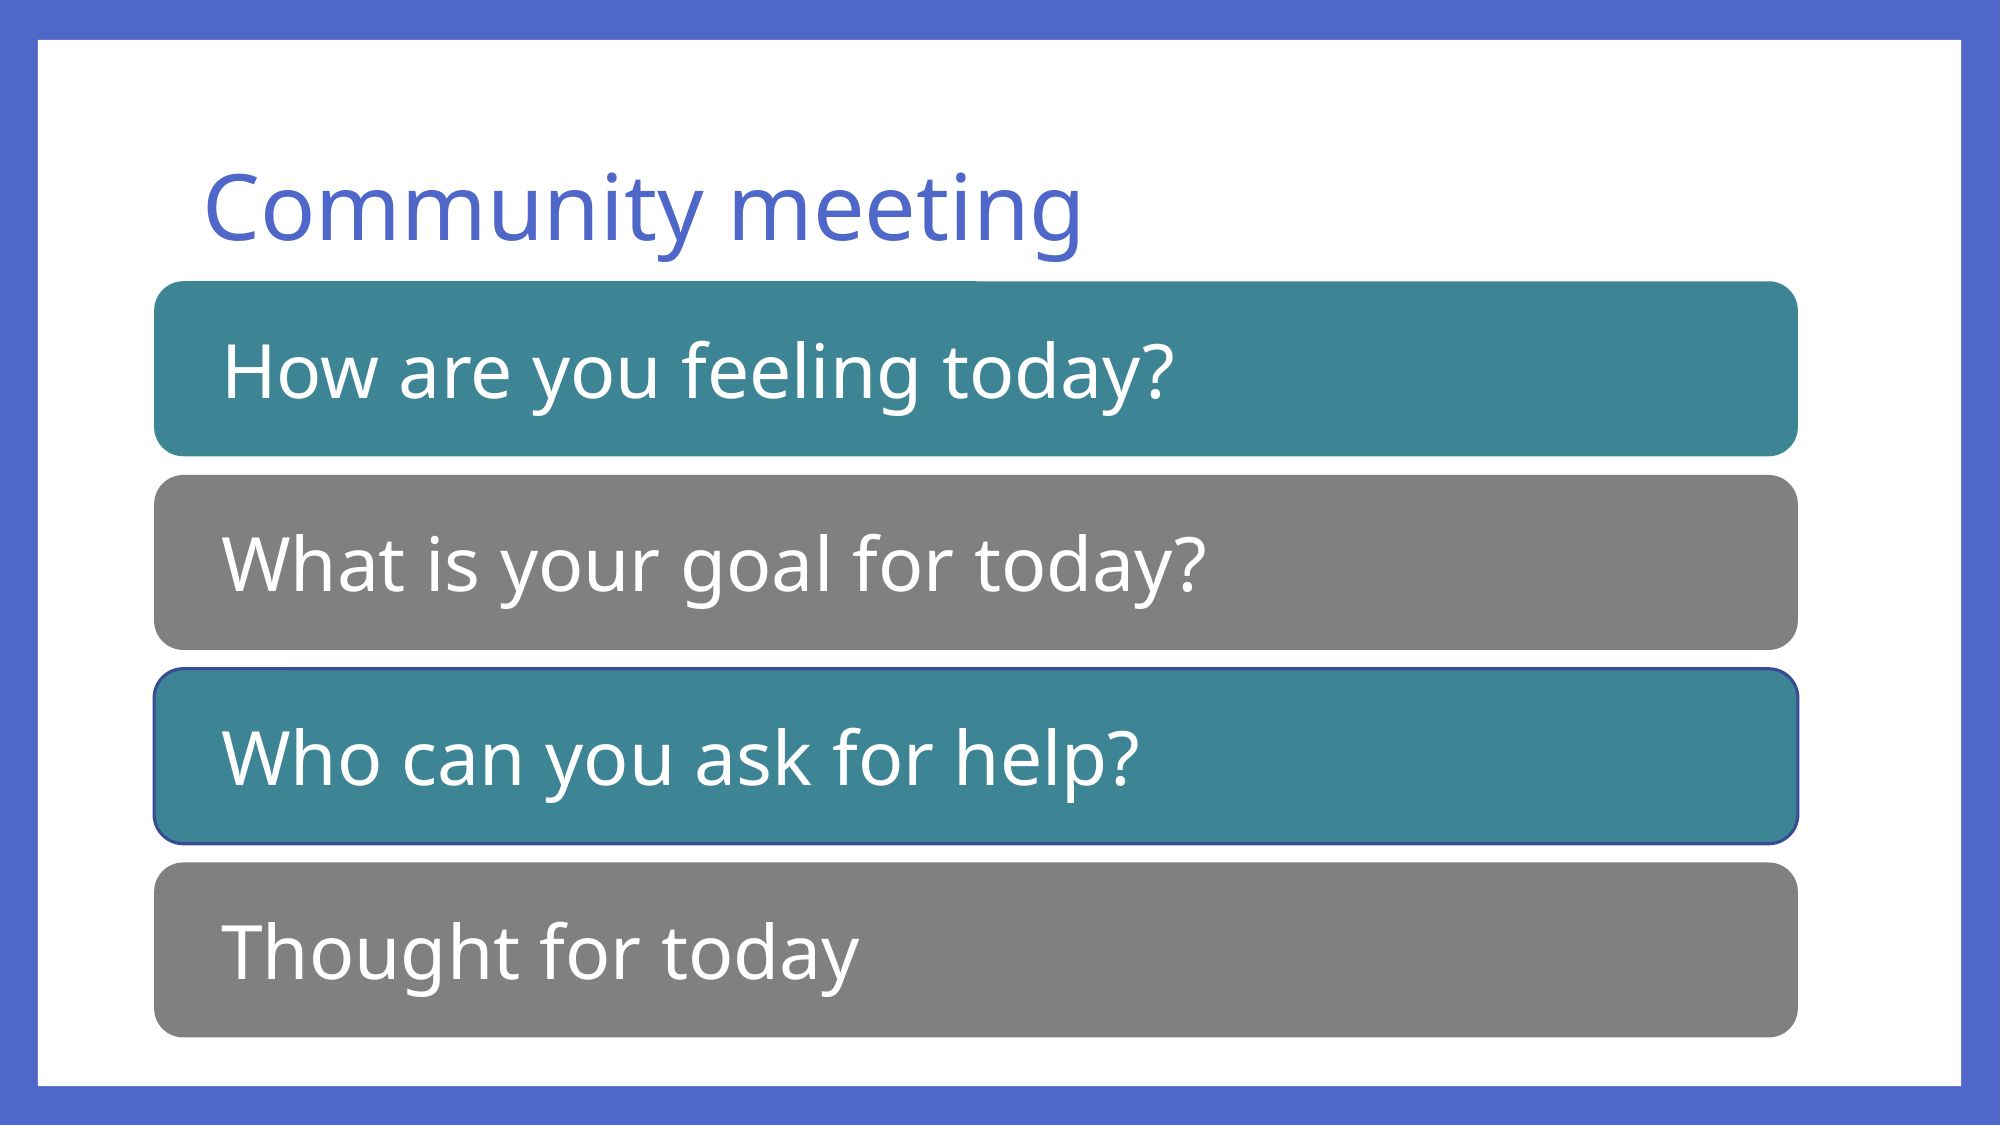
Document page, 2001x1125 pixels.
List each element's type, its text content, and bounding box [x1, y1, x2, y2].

title Community meeting [187, 99, 1808, 323]
text_box [152, 473, 1800, 652]
text_box Who can you ask for help? [206, 703, 1746, 808]
text_box What is your goal for today? [206, 509, 1746, 615]
text_box Thought for today [206, 896, 1746, 1002]
text_box How are you feeling today? [206, 315, 1746, 421]
text_box [152, 279, 1800, 458]
text_box [152, 860, 1800, 1040]
text_box [152, 667, 1800, 846]
